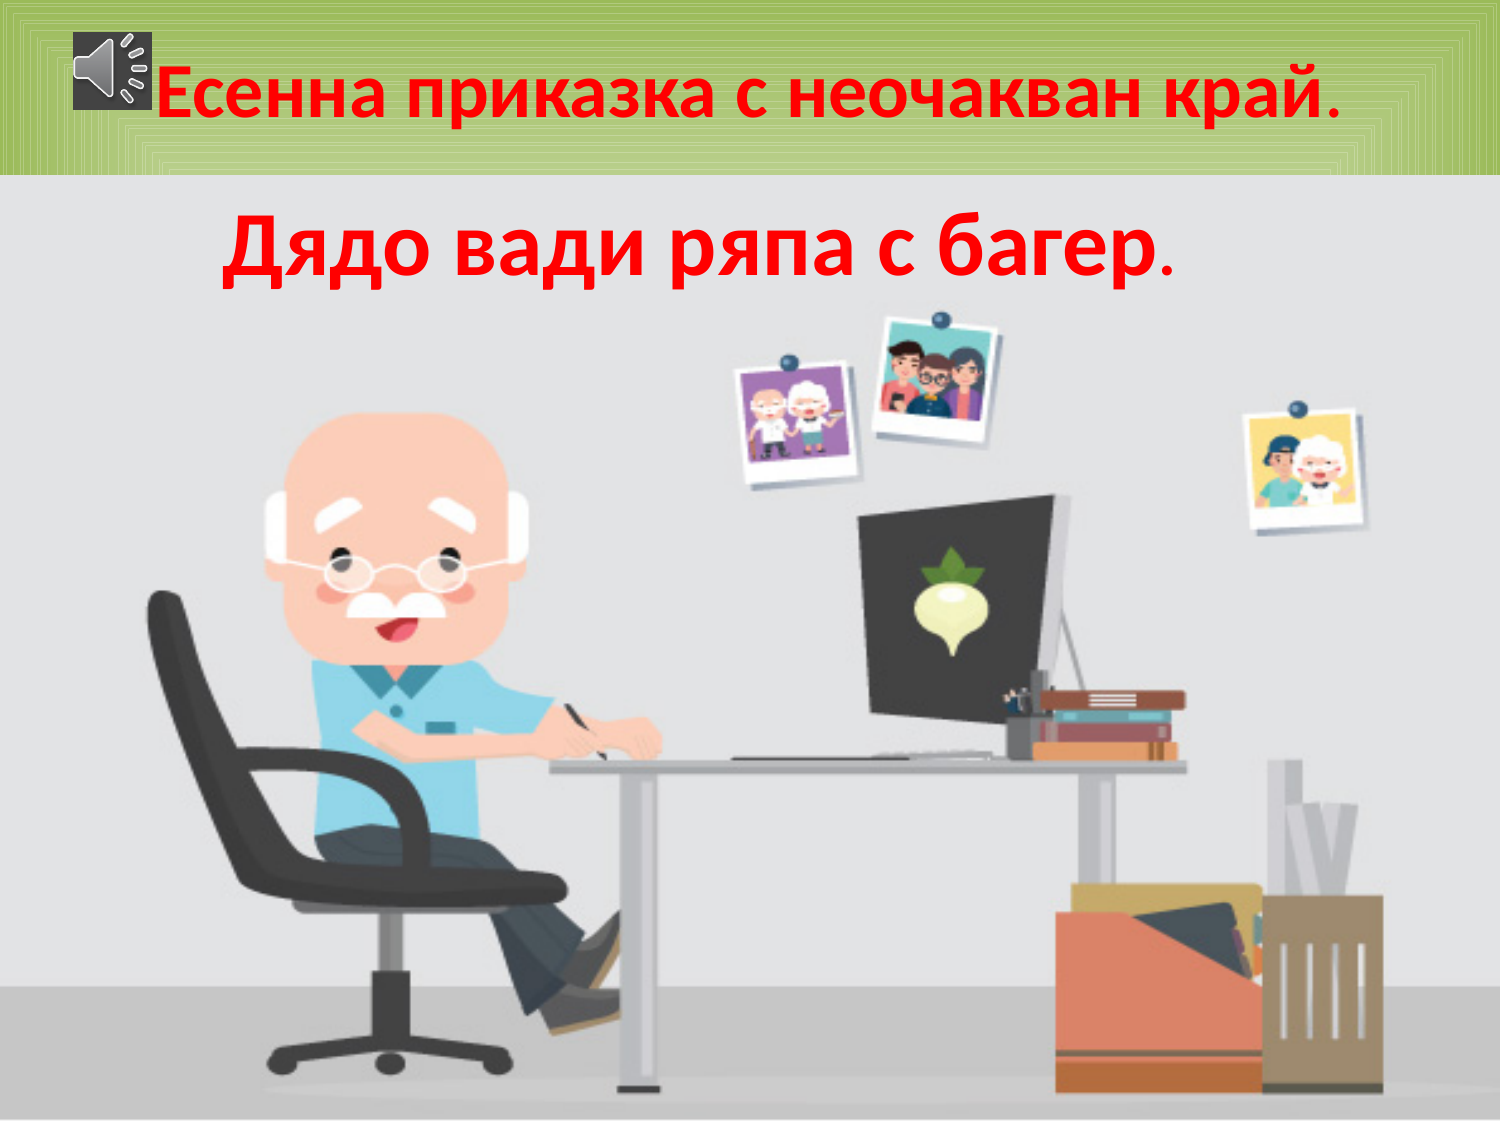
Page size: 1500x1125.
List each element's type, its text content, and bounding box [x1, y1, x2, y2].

title Есенна приказка с неочакван край. [112, 0, 1388, 173]
picture [72, 30, 153, 112]
picture [0, 174, 1500, 1125]
